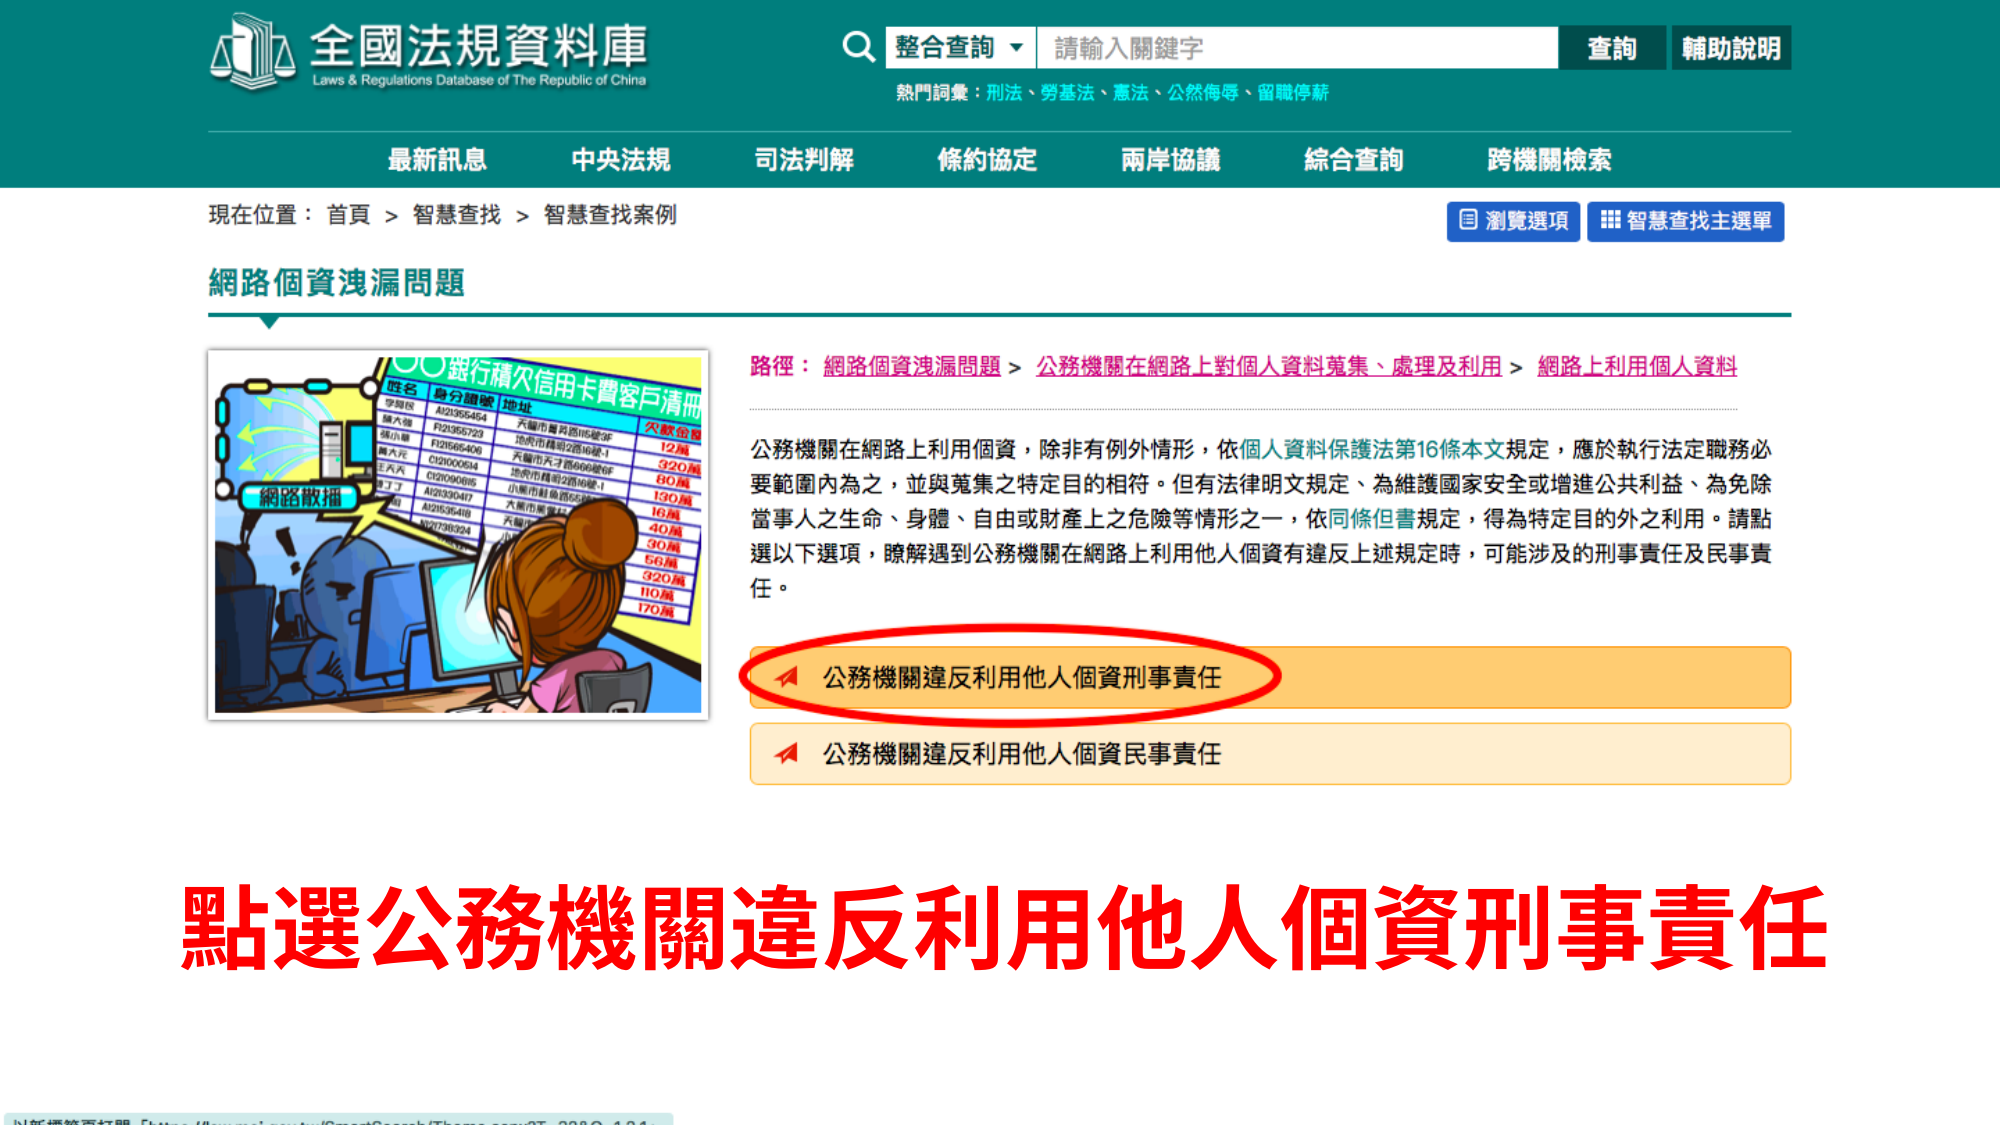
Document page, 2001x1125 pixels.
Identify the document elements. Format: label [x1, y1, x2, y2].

list [0, 0, 2000, 859]
list [0, 860, 2000, 1006]
list [0, 1007, 2000, 1125]
